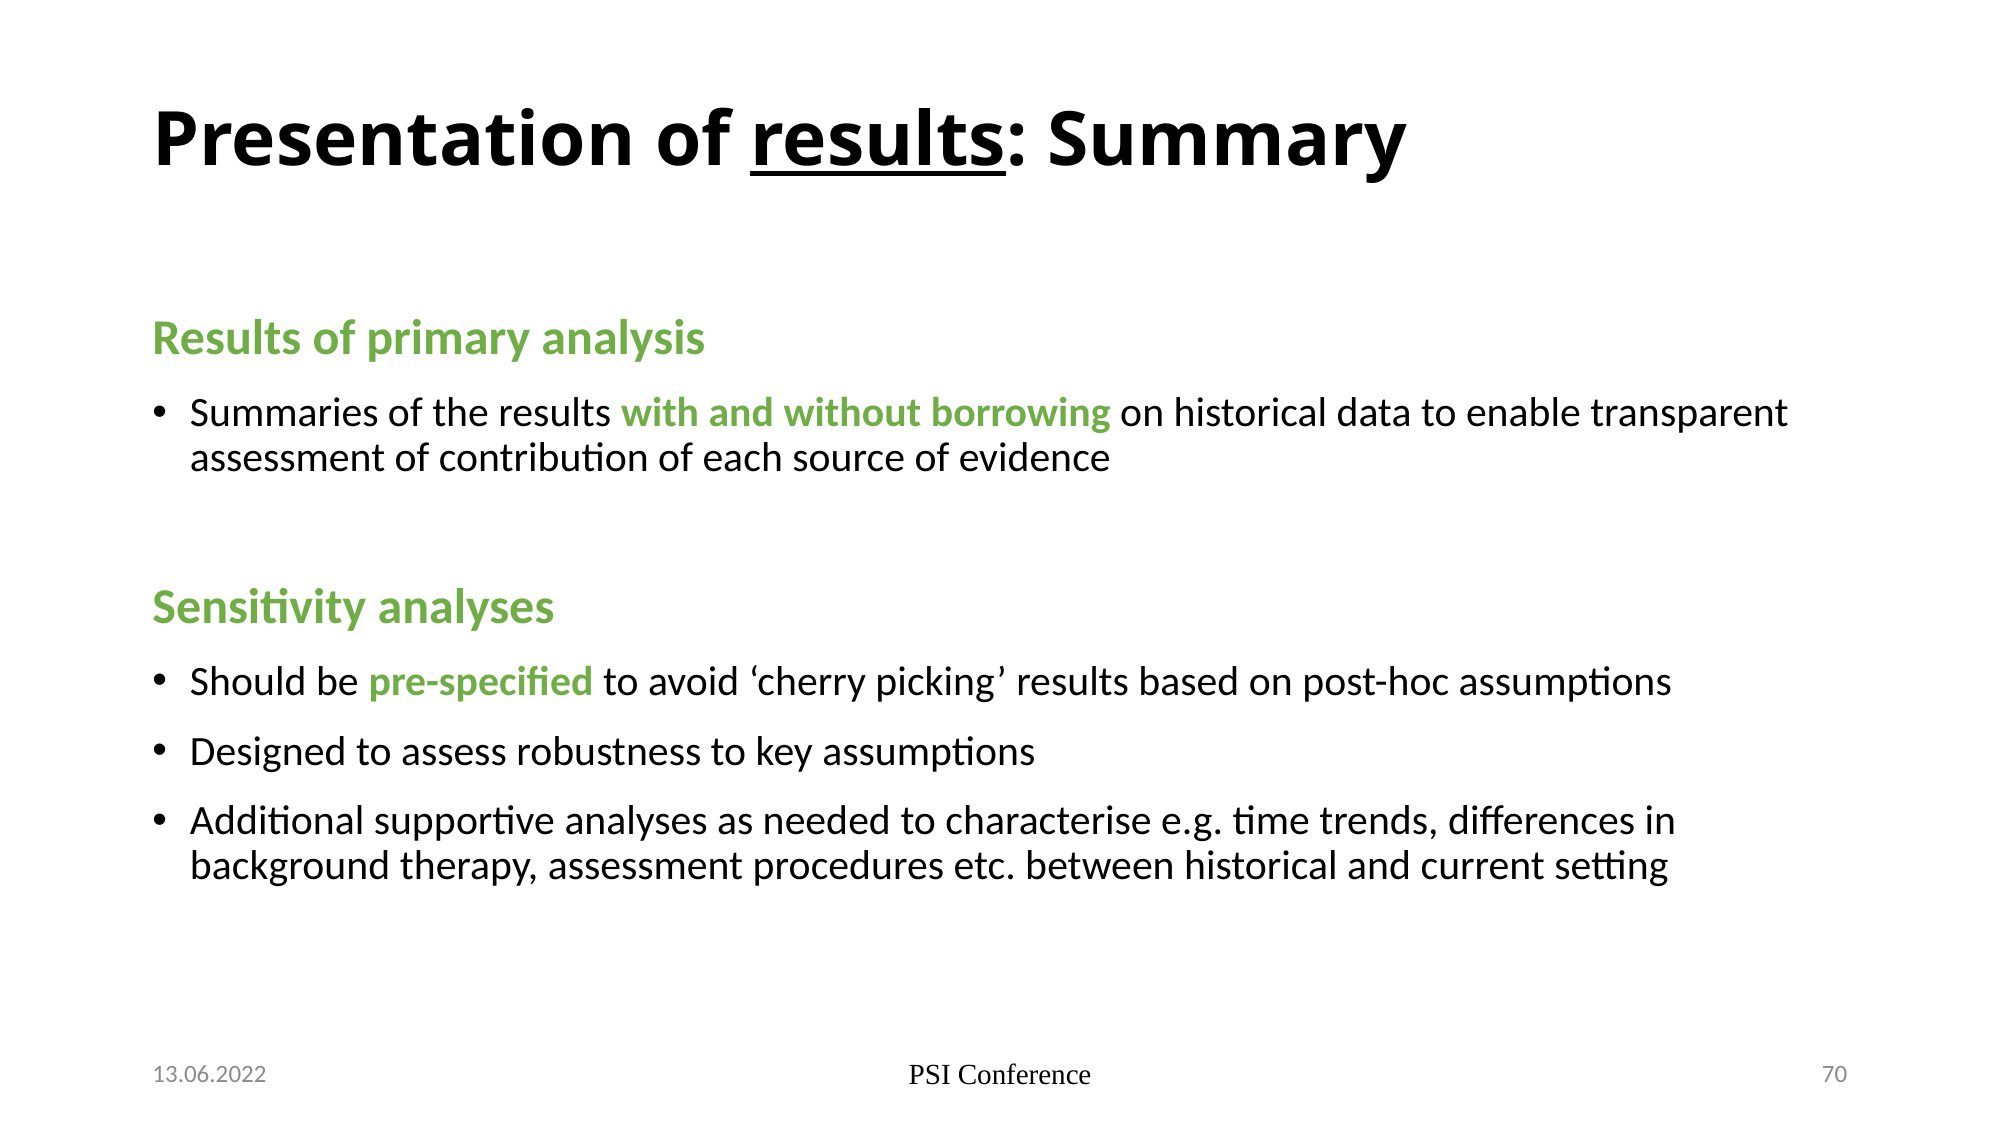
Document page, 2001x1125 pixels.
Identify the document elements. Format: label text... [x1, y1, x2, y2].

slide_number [137, 1042, 588, 1103]
list Results of primary analysis Summaries of the results with and without borrowing on historical data to enable transparent assessment of contribution of each source of evidence Sensitivity analyses Should be pre-specified to avoid ‘cherry picking’ results based on post-hoc assumptions Designed to assess robustness to key assumptions Additional supportive analyses as needed to characterise e.g. time trends, differences in background therapy, assessment procedures etc. between historical and current setting [137, 304, 1900, 957]
title Presentation of results: Summary [137, 59, 1863, 223]
footer PSI Conference [662, 1042, 1338, 1103]
slide_number 70 [1412, 1042, 1863, 1103]
